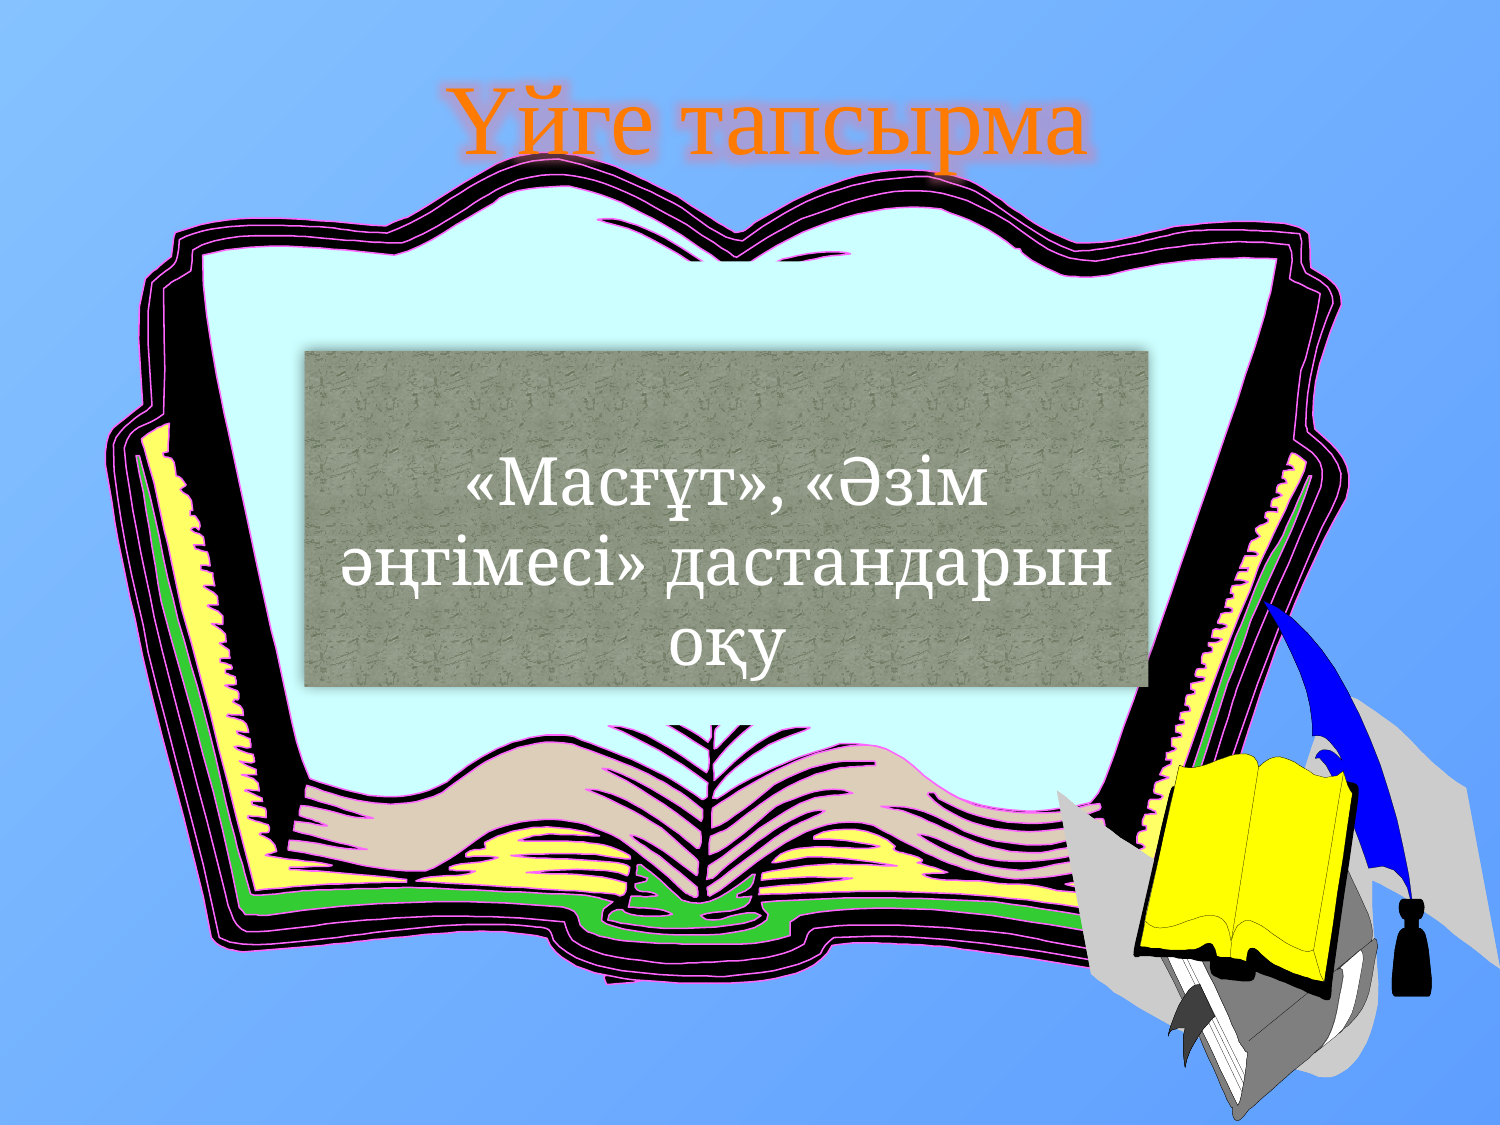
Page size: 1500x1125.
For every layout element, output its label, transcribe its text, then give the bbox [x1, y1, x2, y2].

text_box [108, 155, 1347, 981]
text_box Үйге тапсырма [246, 46, 1289, 141]
picture [1056, 601, 1499, 1124]
